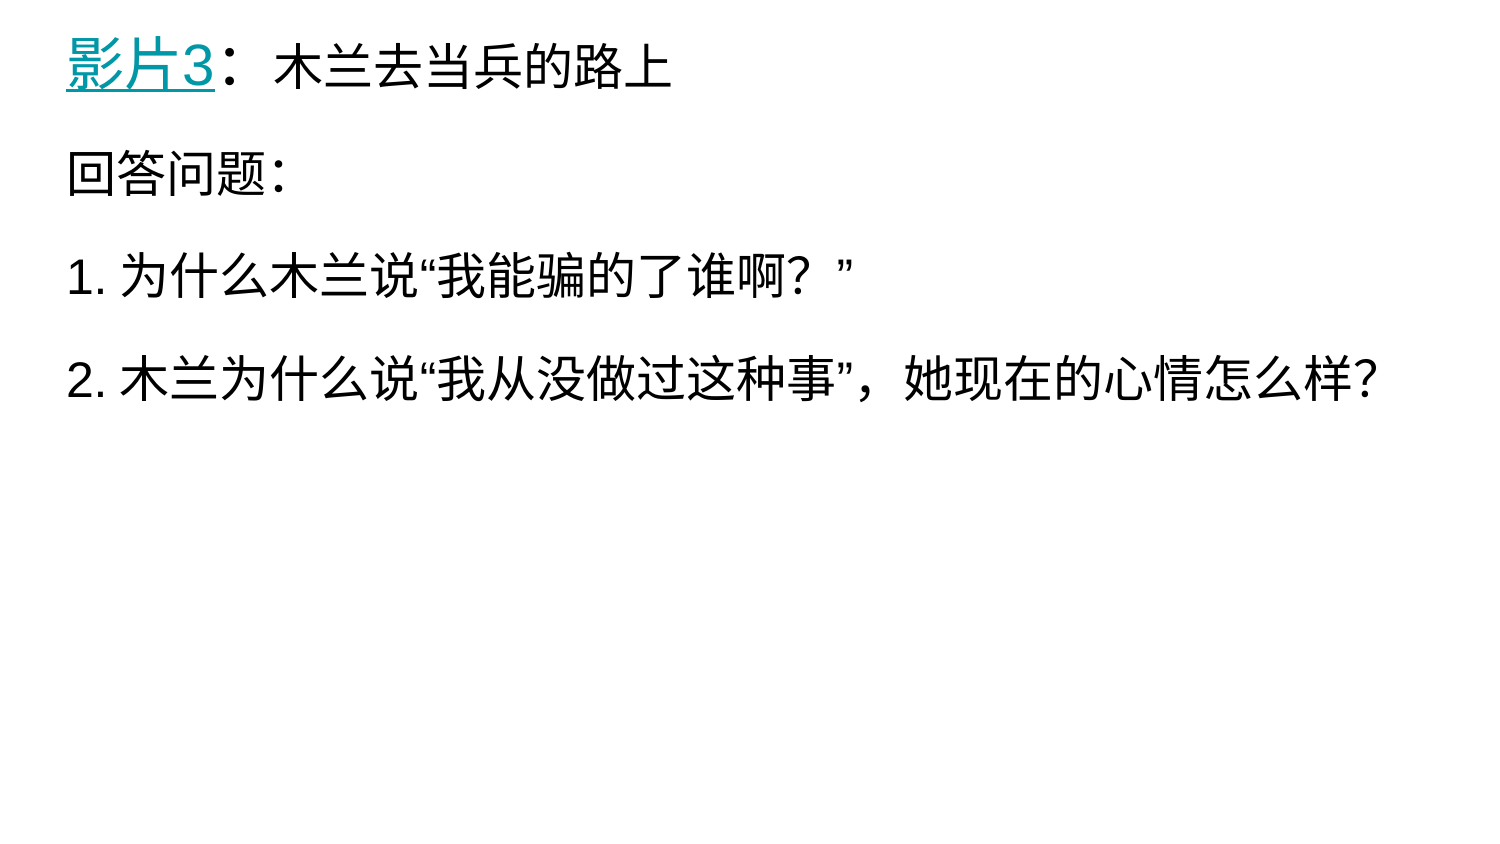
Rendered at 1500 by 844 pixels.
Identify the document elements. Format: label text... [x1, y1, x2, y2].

list 回答问题： 1.为什么木兰说“我能骗的了谁啊？” 2.木兰为什么说“我从没做过这种事”，她现在的心情怎么样？ [51, 118, 1449, 679]
title 影片3：木兰去当兵的路上 [51, 12, 1449, 118]
